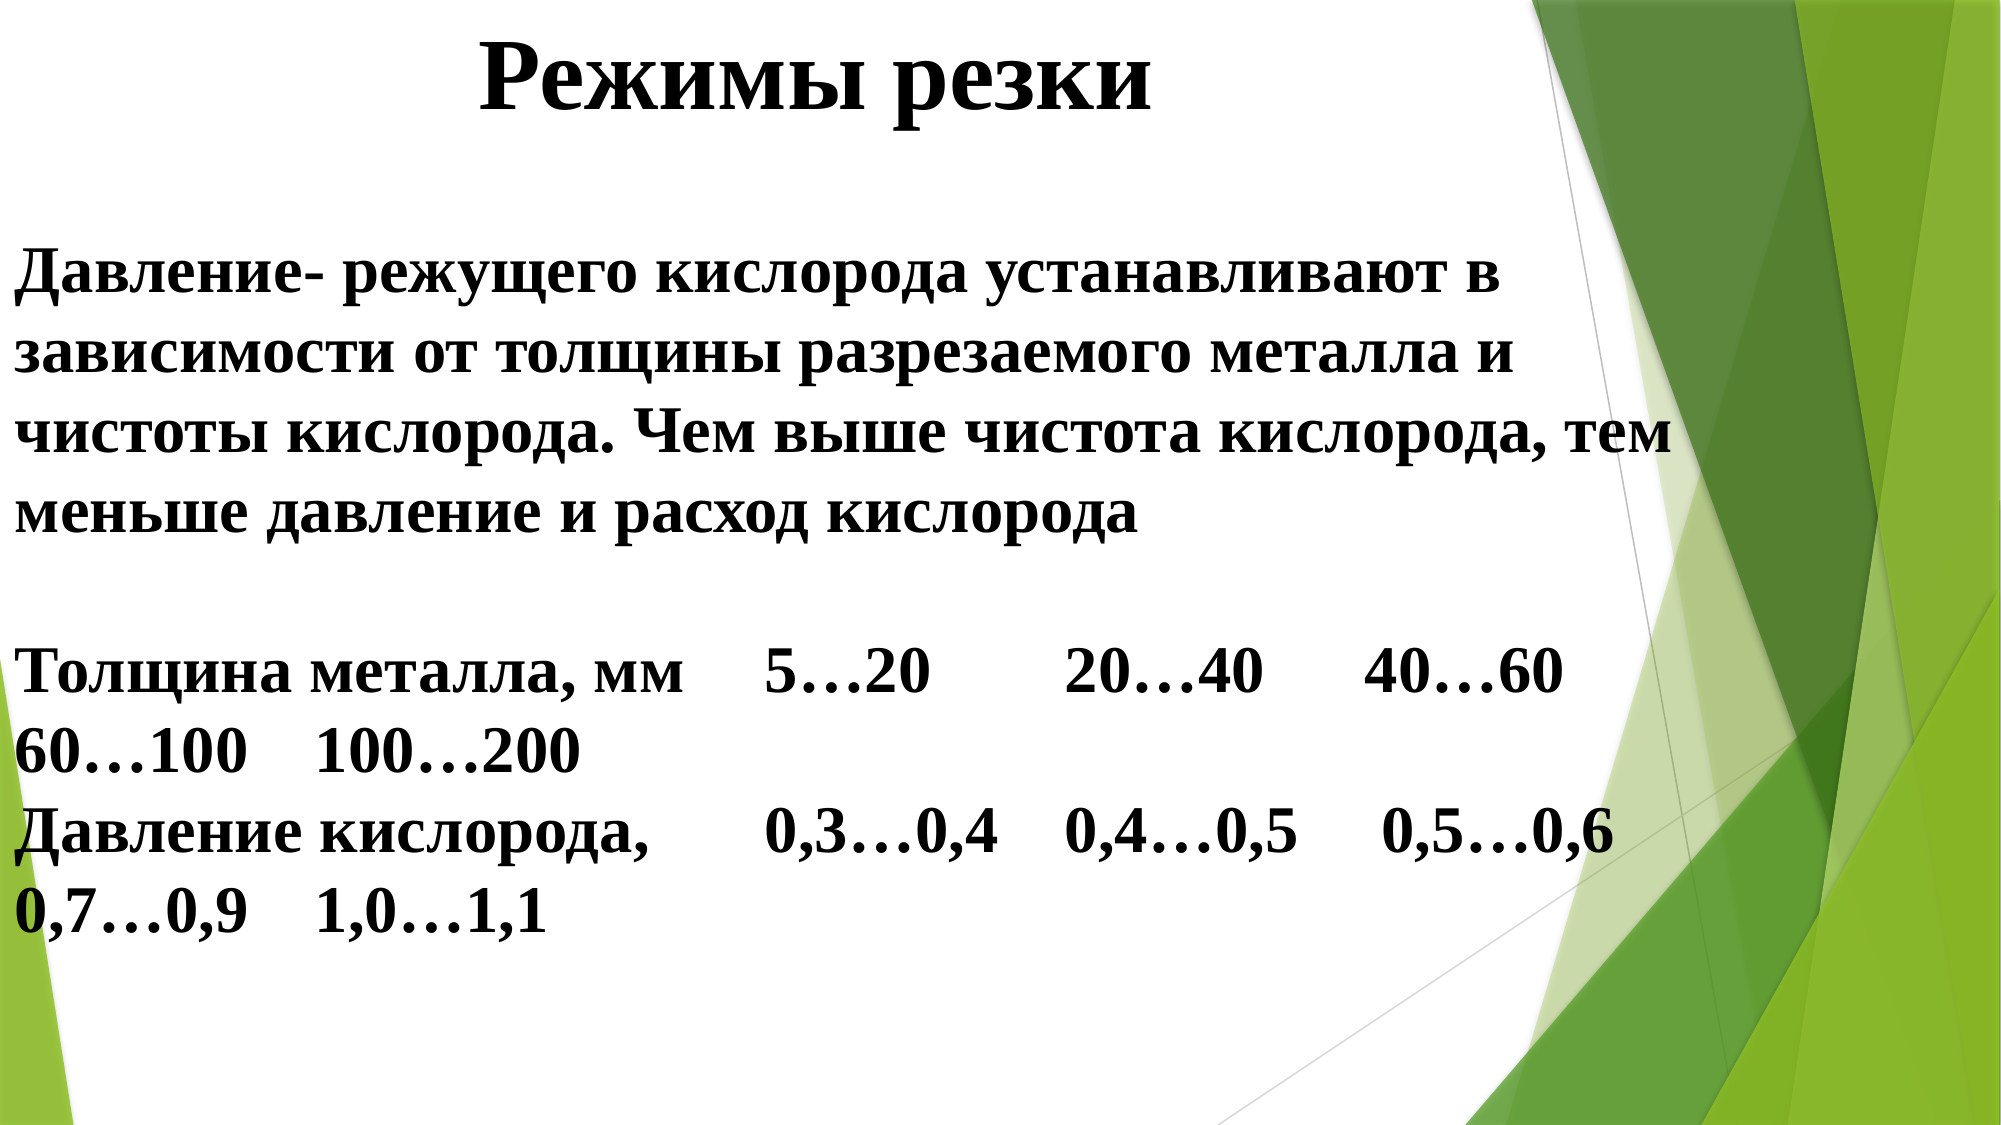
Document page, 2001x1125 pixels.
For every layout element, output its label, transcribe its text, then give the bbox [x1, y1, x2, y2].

title Режимы резки [111, 0, 1522, 138]
text_box Давление- режущего кислорода устанавливают в зависимости от толщины разрезаемого металла и чистоты кислорода. Чем выше чистота кислорода, тем меньше давление и расход кислорода Толщина металла, мм 5…20 20…40 40…60 60…100 100…200 Давление кислорода, 0,3…0,4 0,4…0,5 0,5…0,6 0,7…0,9 1,0…1,1 [0, 138, 1701, 1125]
